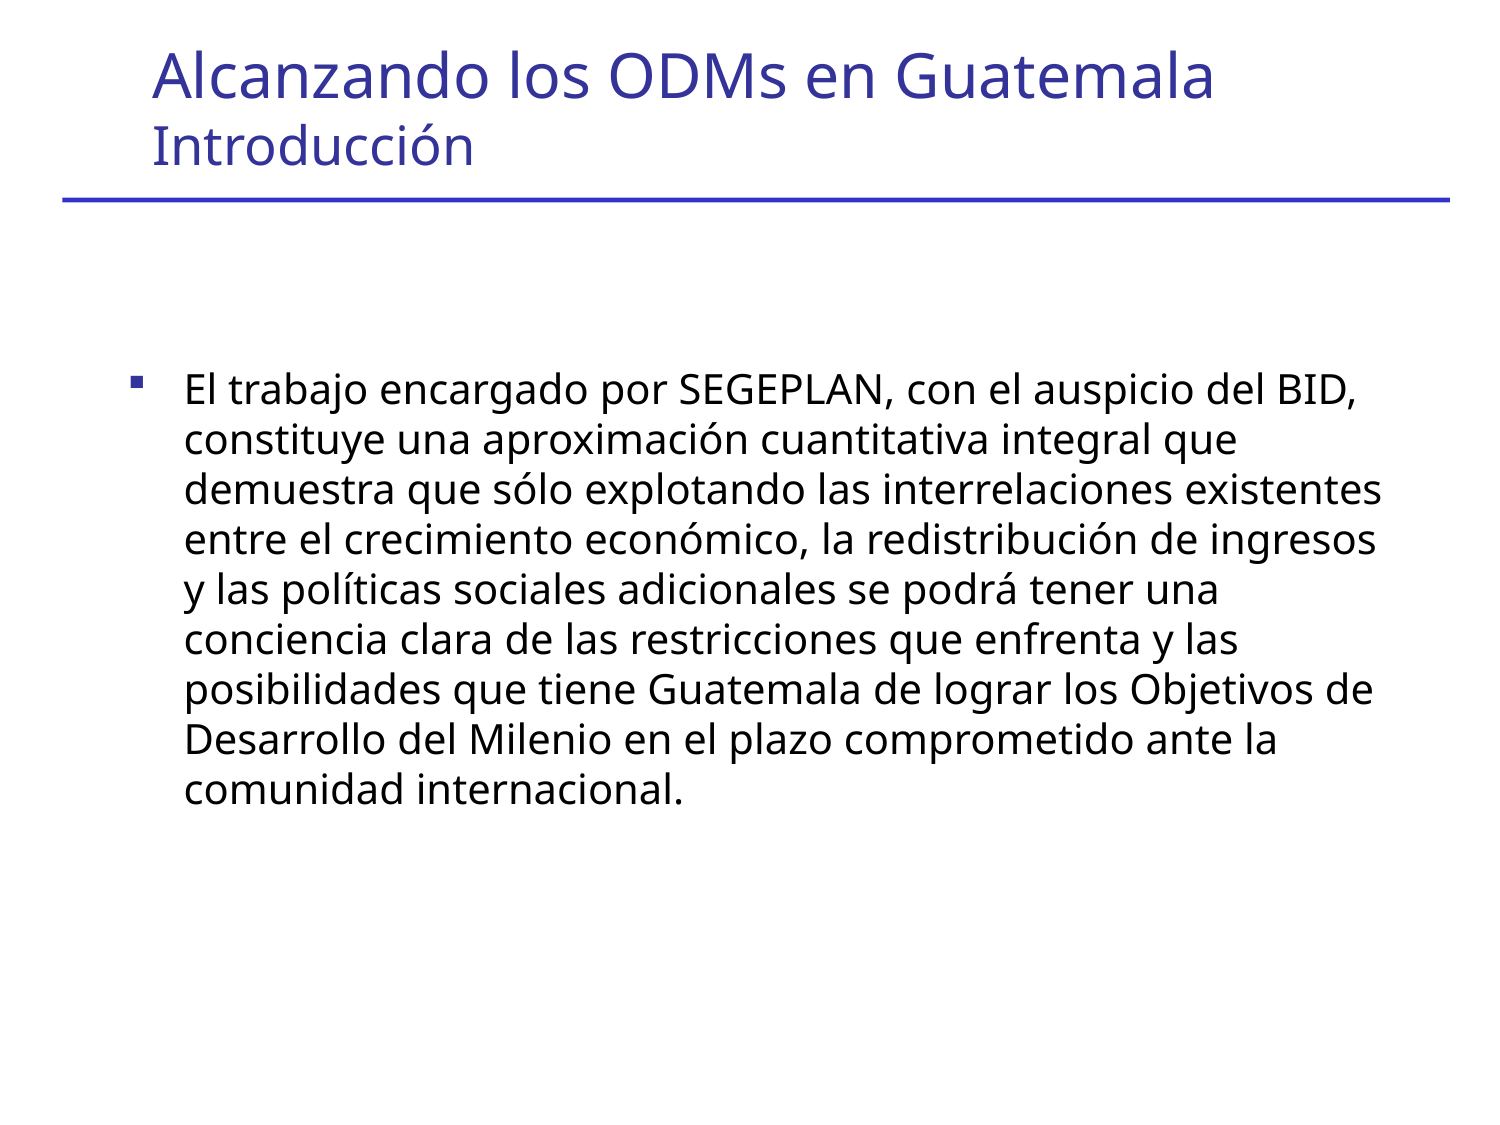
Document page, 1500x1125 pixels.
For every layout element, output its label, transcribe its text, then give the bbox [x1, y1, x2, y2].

text_box Alcanzando los ODMs en Guatemala Introducción [137, 12, 1413, 200]
text_box El trabajo encargado por SEGEPLAN, con el auspicio del BID, constituye una aproximación cuantitativa integral que demuestra que sólo explotando las interrelaciones existentes entre el crecimiento económico, la redistribución de ingresos y las políticas sociales adicionales se podrá tener una conciencia clara de las restricciones que enfrenta y las posibilidades que tiene Guatemala de lograr los Objetivos de Desarrollo del Milenio en el plazo comprometido ante la comunidad internacional. [112, 243, 1424, 1063]
